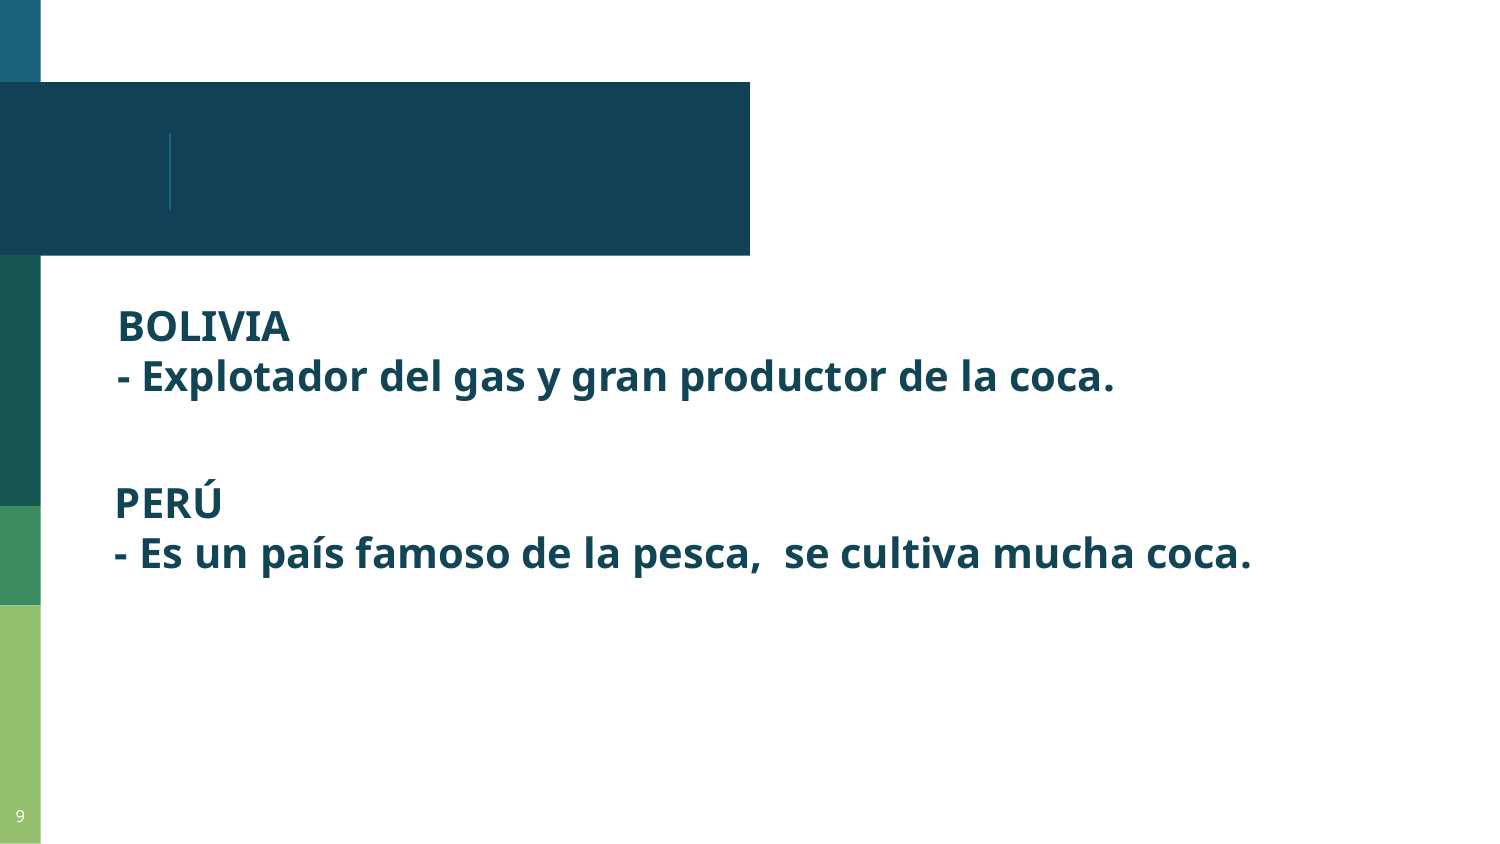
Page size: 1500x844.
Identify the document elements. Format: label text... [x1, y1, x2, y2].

text_box PERÚ - Es un país famoso de la pesca, se cultiva mucha coca. [100, 469, 1376, 584]
text_box BOLIVIA - Explotador del gas y gran productor de la coca. [102, 291, 1131, 407]
slide_number 9 [0, 790, 50, 844]
